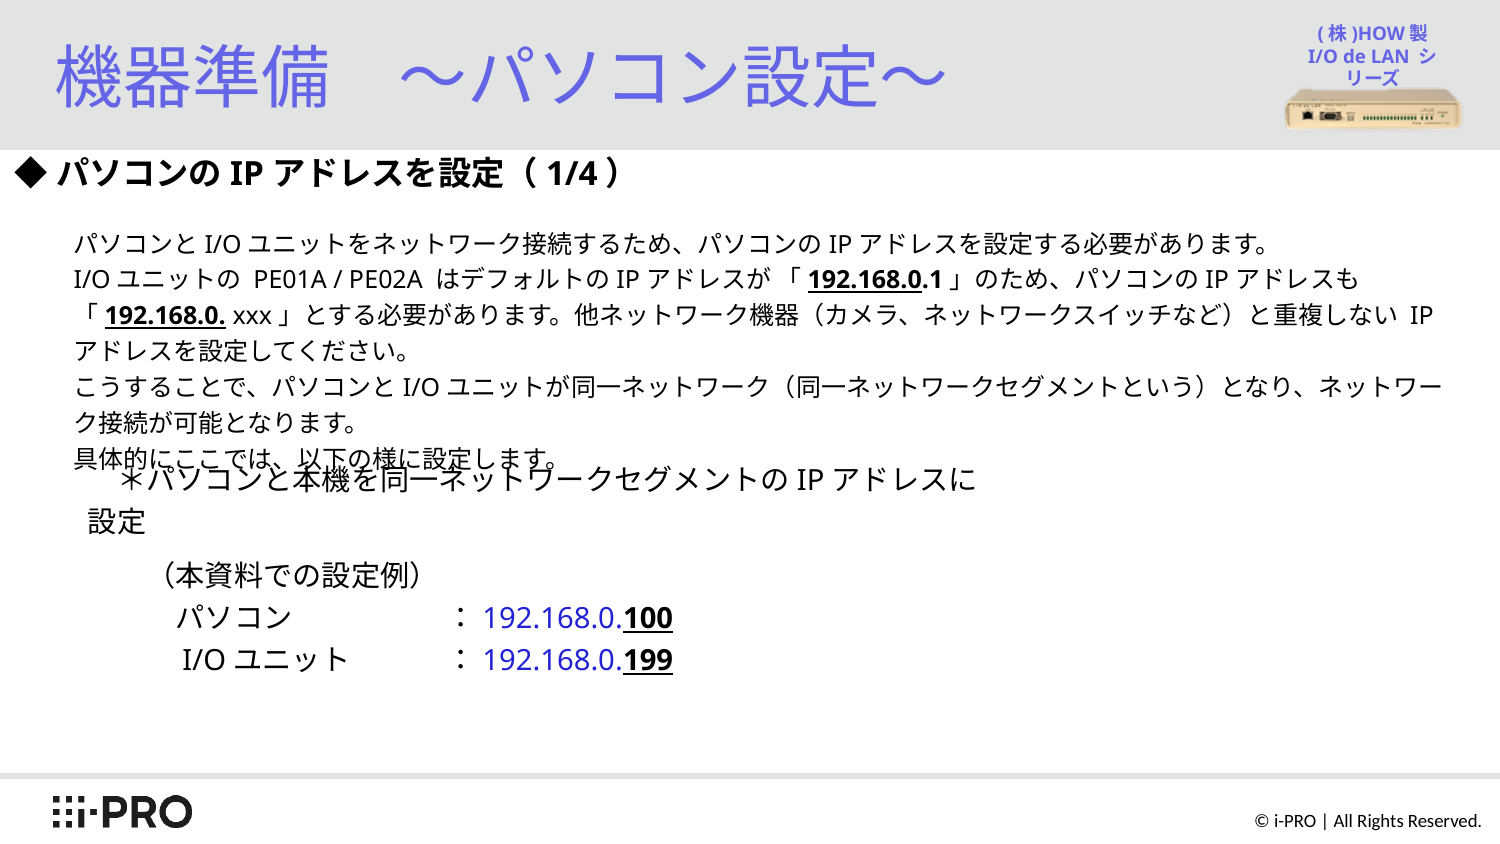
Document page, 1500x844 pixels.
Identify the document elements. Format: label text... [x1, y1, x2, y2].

picture [53, 795, 192, 828]
text_box ＊パソコンと本機を同一ネットワークセグメントのIPアドレスに設定 （本資料での設定例） パソコン ：192.168.0.100 I/Oユニット ：192.168.0.199 [73, 481, 1017, 684]
list ◆パソコンのIPアドレスを設定（1/4） [0, 149, 1017, 202]
picture [1276, 75, 1470, 137]
text_box パソコンとI/Oユニットをネットワーク接続するため、パソコンのIPアドレスを設定する必要があります。 I/Oユニットの PE01A / PE02A はデフォルトのIPアドレスが 「192.168.0.1」のため、パソコンのIPアドレスも 「192.168.0. xxx」とする必要があります。他ネットワーク機器（カメラ、ネットワークスイッチなど）と重複しない IPアドレスを設定してください。 こうすることで、パソコンとI/Oユニットが同一ネットワーク（同一ネットワークセグメントという）となり、ネットワーク接続が可能となります。 具体的にここでは、以下の様に設定します。 [58, 214, 1473, 481]
title 機器準備 ～パソコン設定～ [40, 16, 1442, 136]
